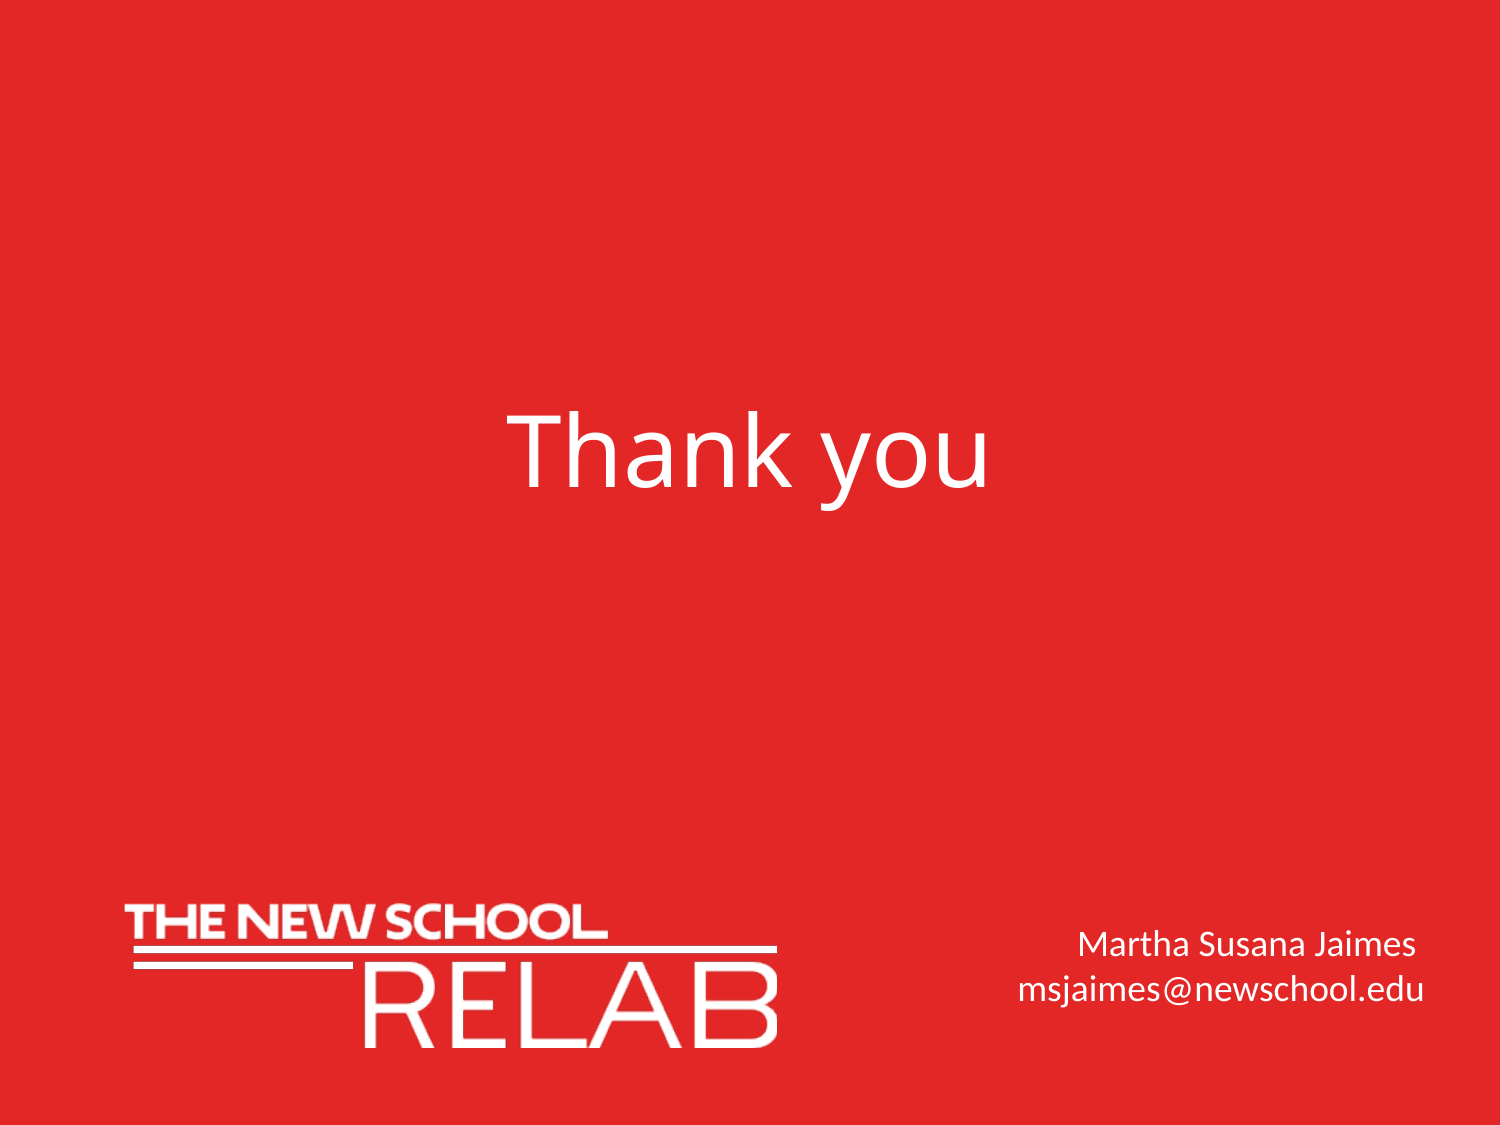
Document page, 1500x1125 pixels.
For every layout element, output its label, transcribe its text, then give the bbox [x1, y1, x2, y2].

title Thank you [75, 375, 1425, 563]
text_box Martha Susana Jaimes msjaimes@newschool.edu [793, 911, 1440, 1017]
